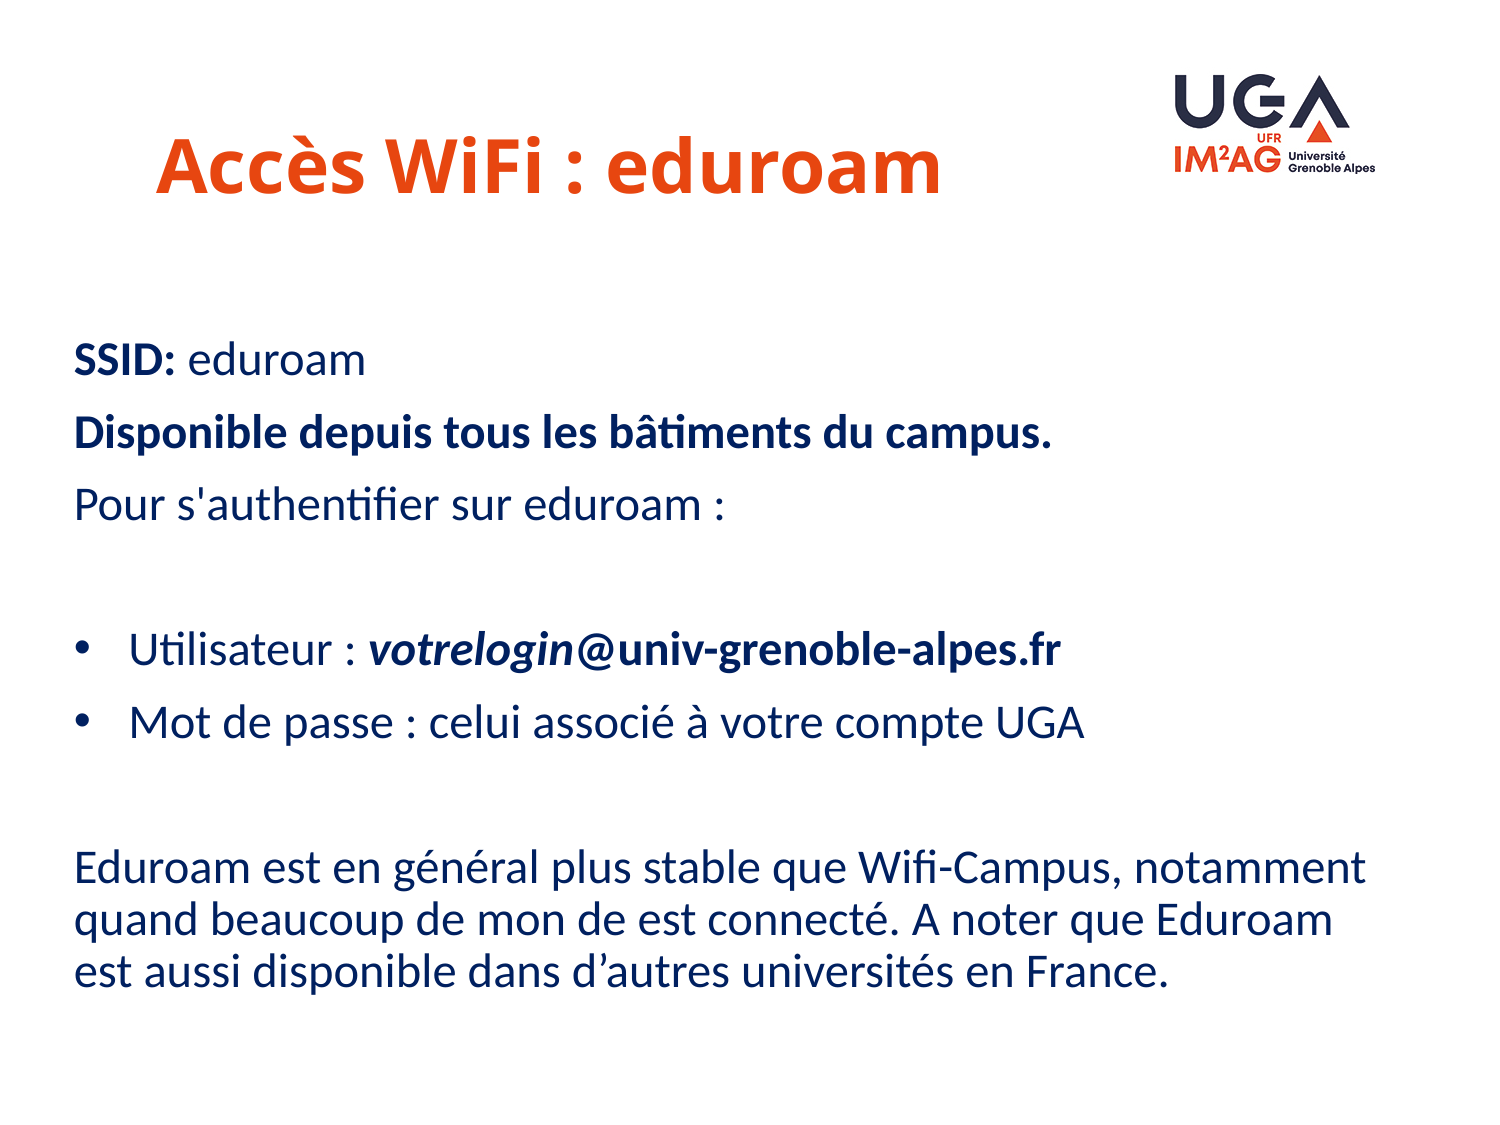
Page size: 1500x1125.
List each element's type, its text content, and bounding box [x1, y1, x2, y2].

title Accès WiFi : eduroam [0, 30, 1199, 218]
picture [1199, 59, 1375, 174]
subtitle SSID: eduroam Disponible depuis tous les bâtiments du campus. Pour s'authentifier sur eduroam : Utilisateur : votrelogin@univ-grenoble-alpes.fr Mot de passe : celui associé à votre compte UGA Eduroam est en général plus stable que Wifi-Campus, notamment quand beaucoup de mon de est connecté. A noter que Eduroam est aussi disponible dans d’autres universités en France. [58, 326, 1397, 1043]
